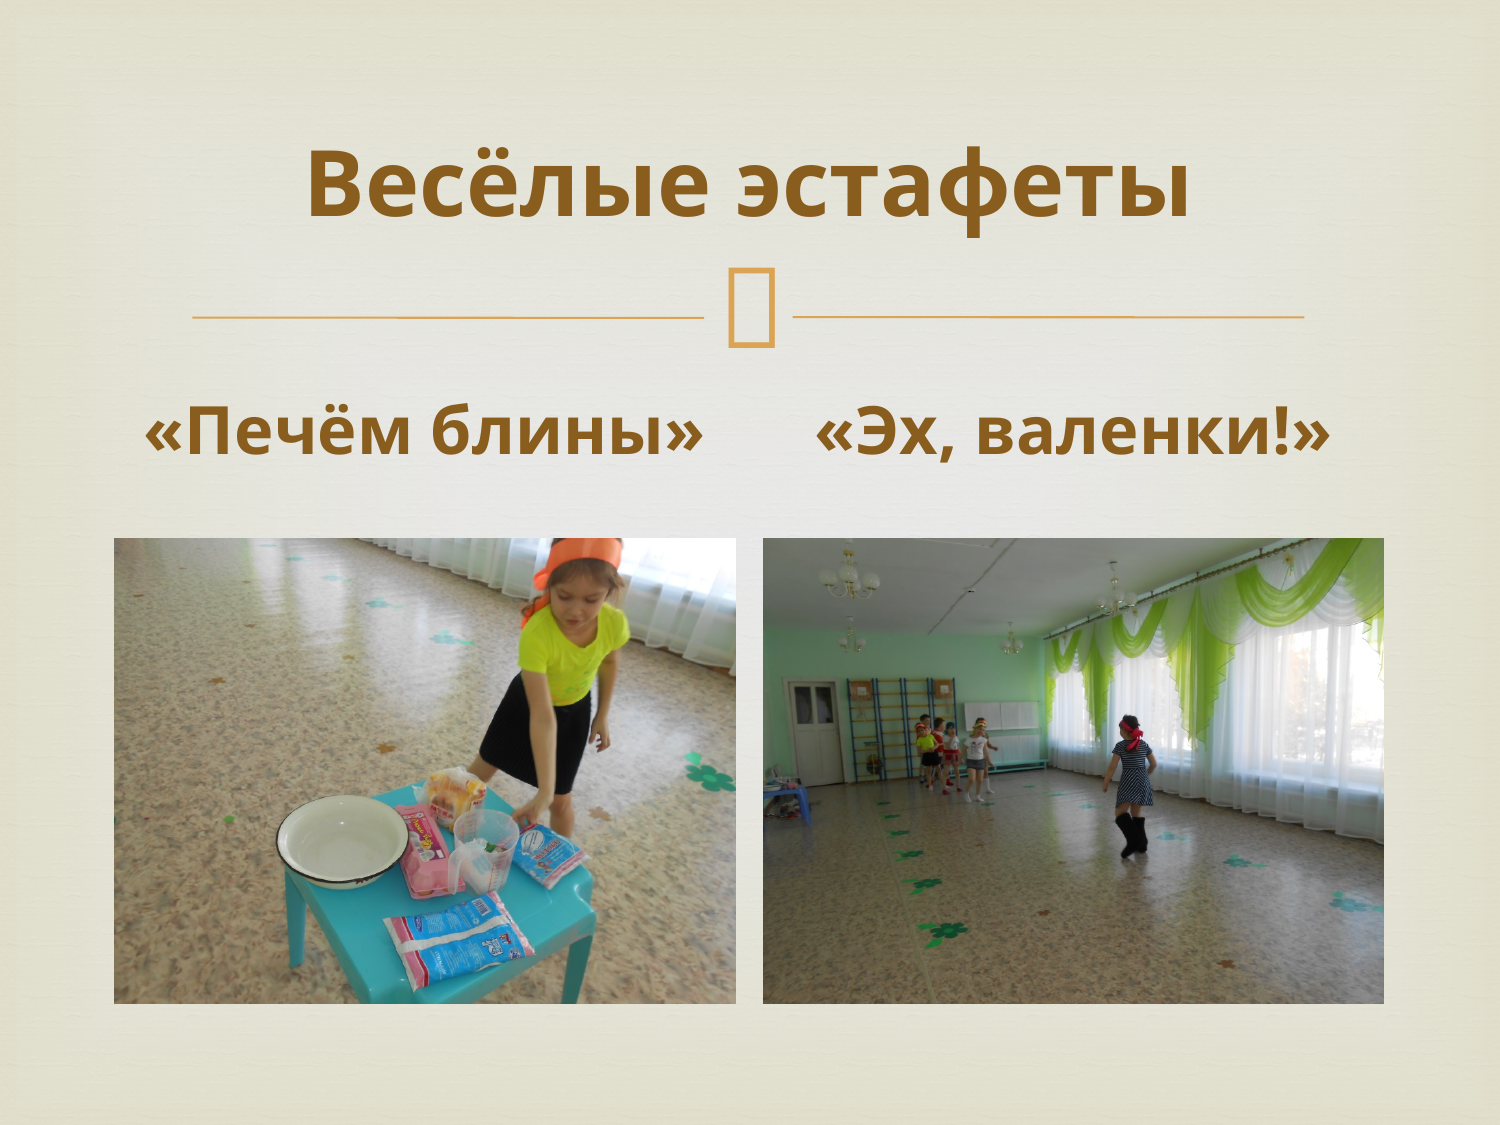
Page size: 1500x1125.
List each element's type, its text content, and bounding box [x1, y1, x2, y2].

list «Печём блины» [112, 367, 738, 476]
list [114, 538, 736, 1005]
title Весёлые эстафеты [112, 93, 1386, 267]
list «Эх, валенки!» [761, 367, 1387, 476]
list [763, 538, 1384, 1004]
